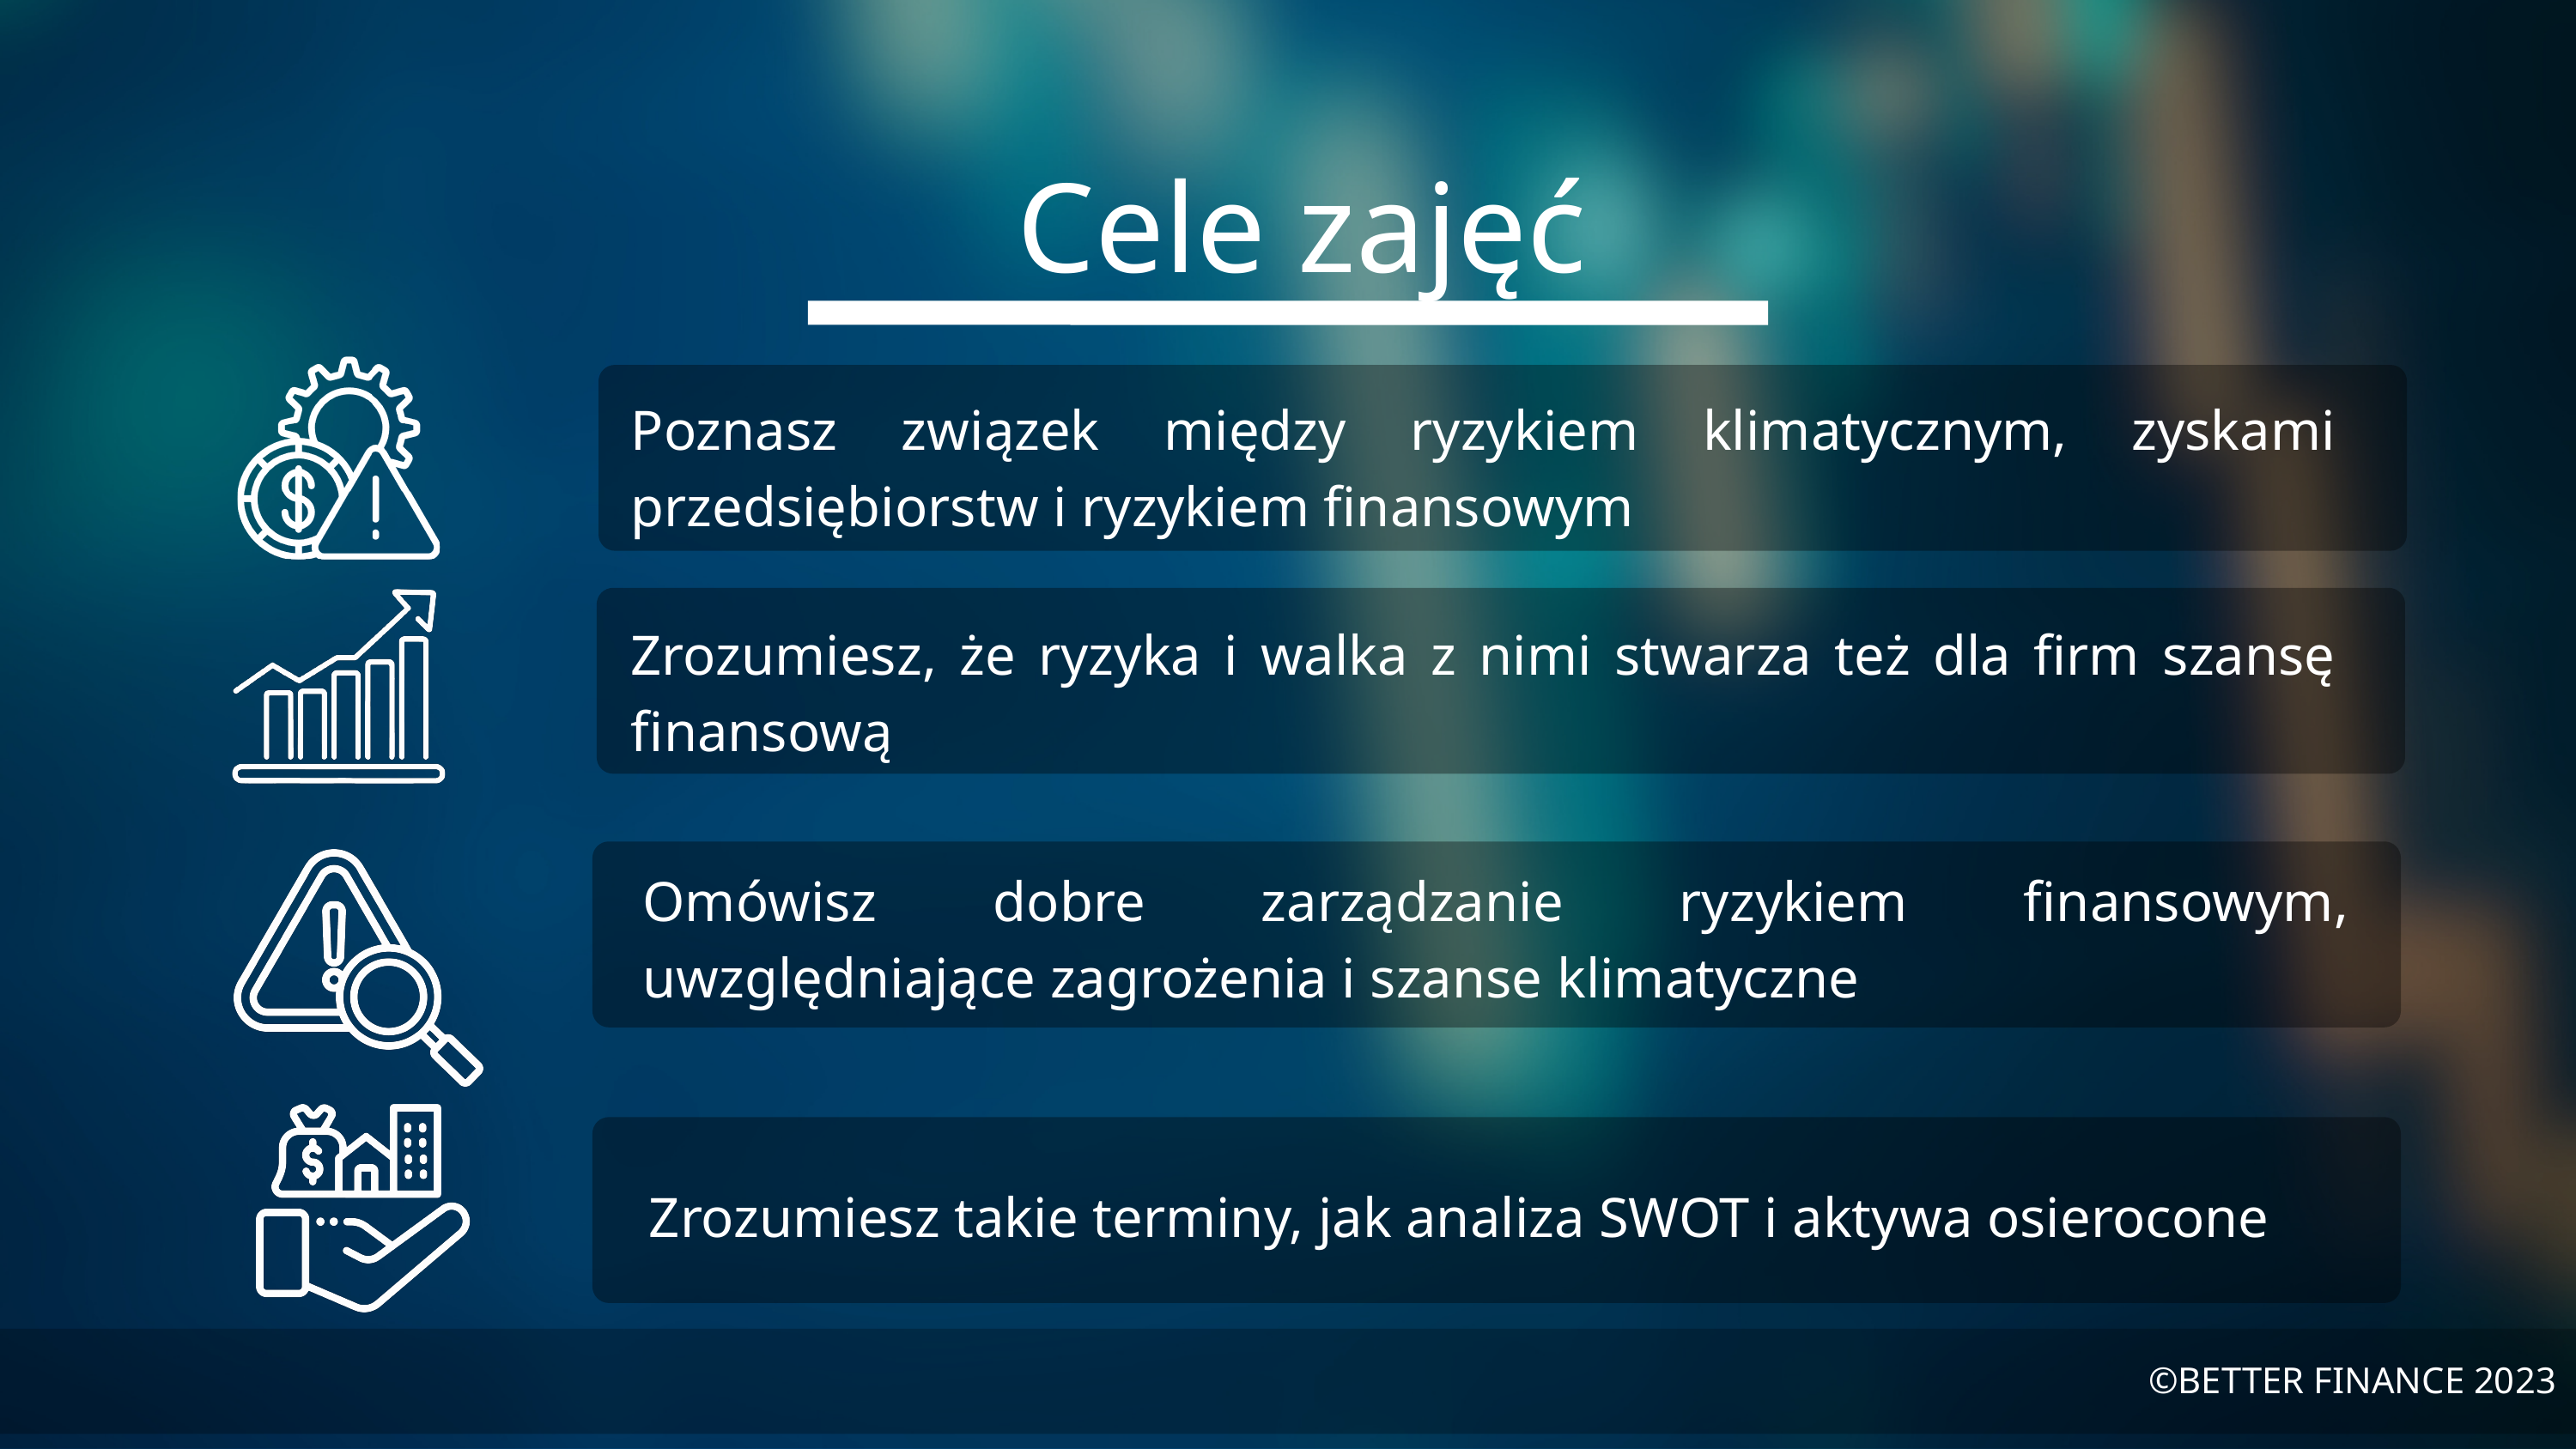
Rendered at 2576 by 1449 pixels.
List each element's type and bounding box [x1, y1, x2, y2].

text_box [0, 0, 2576, 1327]
text_box [592, 1117, 2402, 1304]
text_box [598, 364, 2408, 551]
text_box [0, 1328, 2576, 1449]
text_box [592, 840, 2402, 1028]
text_box [596, 587, 2406, 774]
